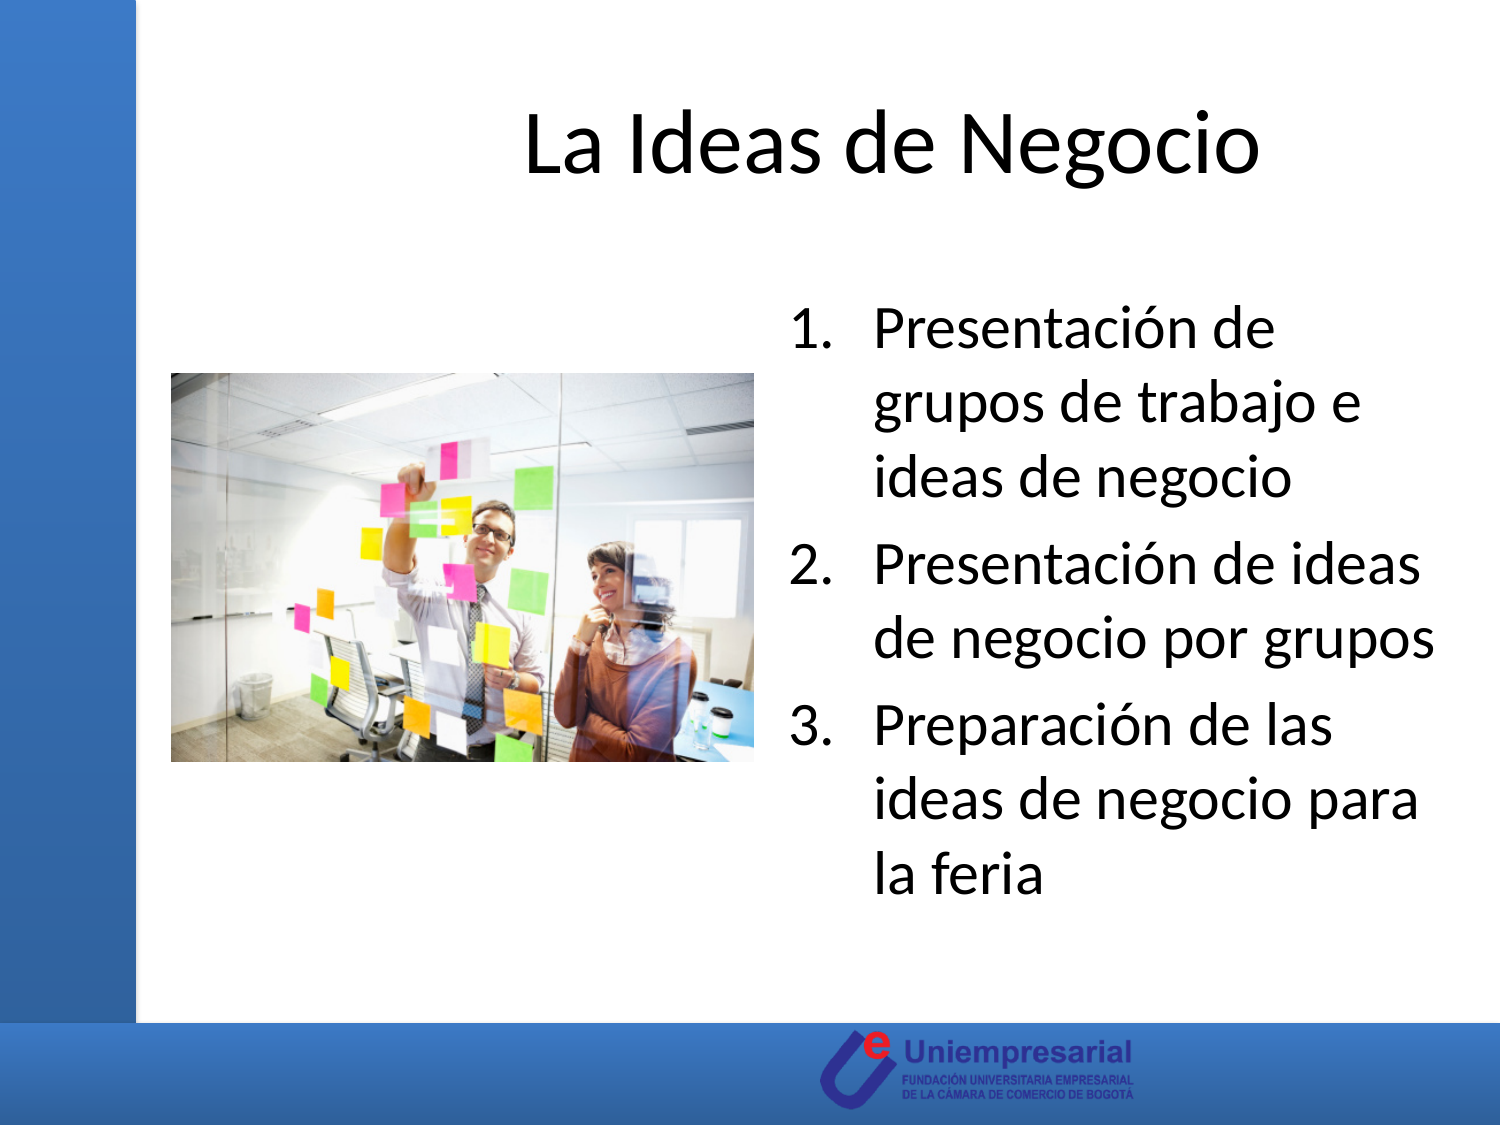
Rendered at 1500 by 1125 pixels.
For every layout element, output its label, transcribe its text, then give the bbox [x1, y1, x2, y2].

picture [170, 373, 754, 762]
picture [820, 1023, 1134, 1114]
title La Ideas de Negocio [218, 42, 1500, 231]
list Presentación de grupos de trabajo e ideas de negocio Presentación de ideas de negocio por grupos Preparación de las ideas de negocio para la feria [773, 278, 1452, 929]
